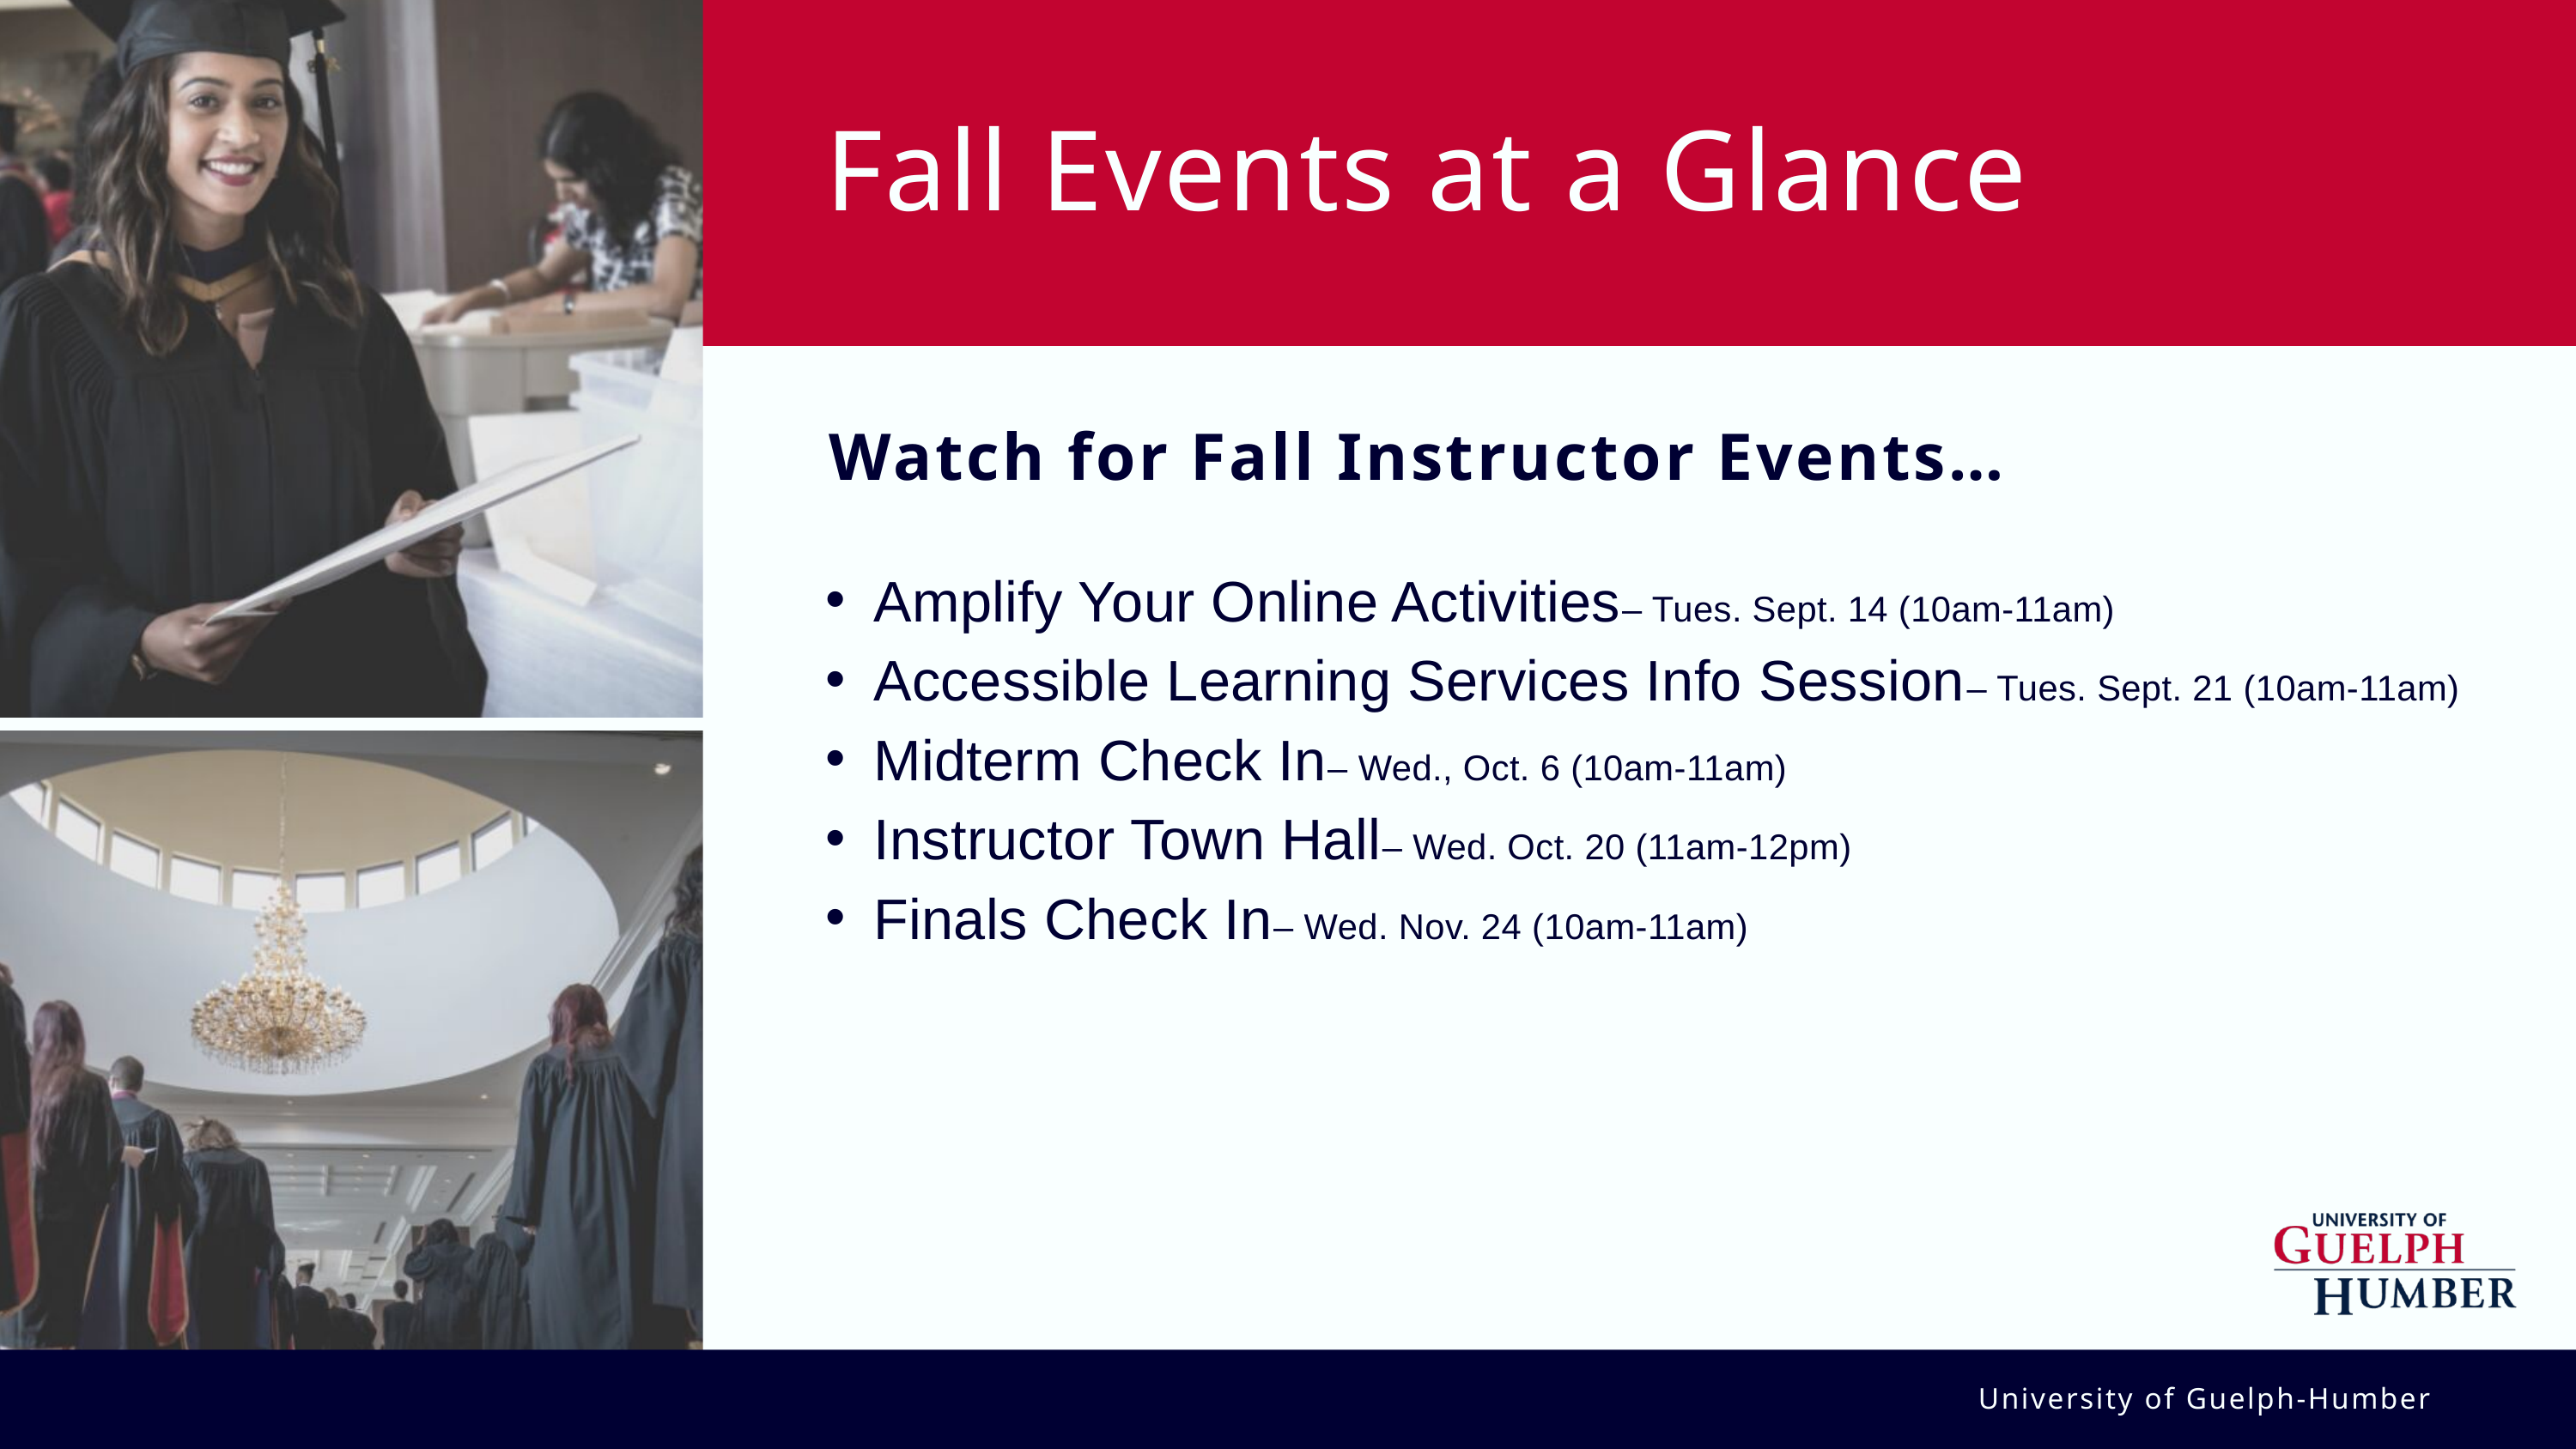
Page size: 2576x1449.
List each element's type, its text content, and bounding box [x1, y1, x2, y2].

text_box Amplify Your Online Activities– Tues. Sept. 14 (10am-11am) Accessible Learning Services Info Session– Tues. Sept. 21 (10am-11am) Midterm Check In– Wed., Oct. 6 (10am-11am) Instructor Town Hall– Wed. Oct. 20 (11am-12pm) Finals Check In– Wed. Nov. 24 (10am-11am) [825, 564, 2501, 1058]
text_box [0, 1349, 2576, 1449]
picture [2230, 1165, 2560, 1363]
text_box Watch for Fall Instructor Events… [829, 409, 2369, 494]
text_box Fall Events at a Glance [825, 110, 2396, 233]
text_box [708, 0, 2576, 346]
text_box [0, 0, 703, 1346]
